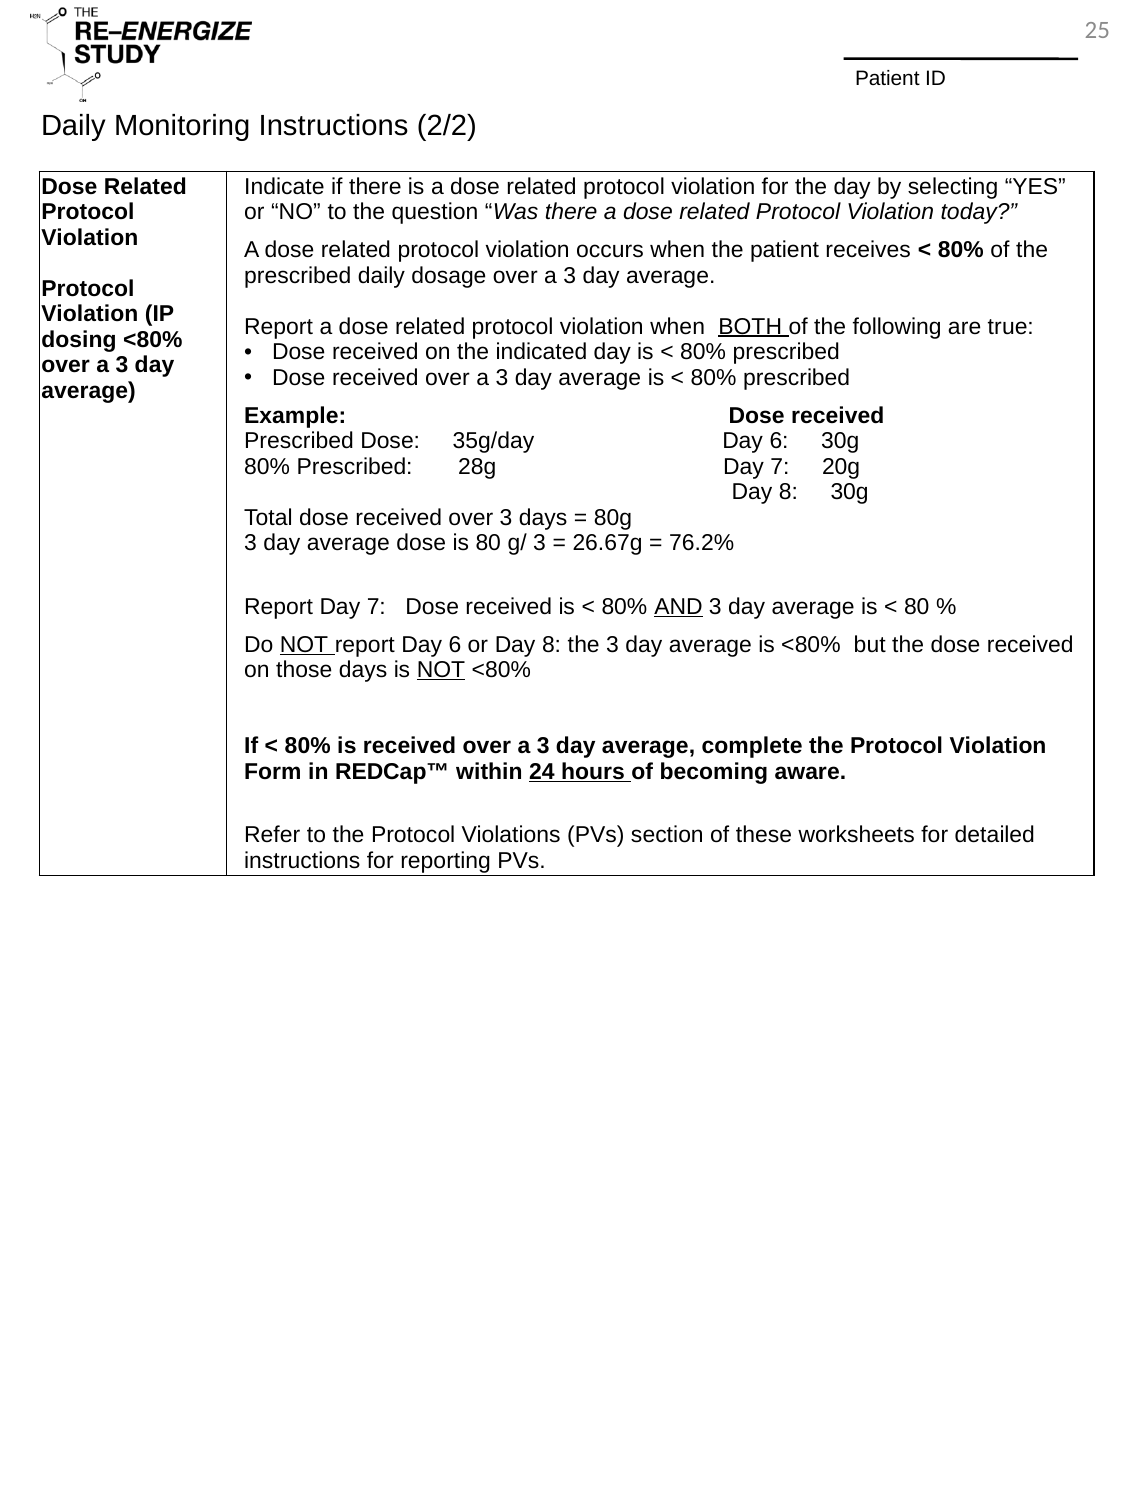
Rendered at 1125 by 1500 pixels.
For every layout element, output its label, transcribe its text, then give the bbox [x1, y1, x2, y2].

table_header Indicate if there is a dose related protocol violation for the day by selecting “YES” or “NO” to the question “Was there a dose related Protocol Violation today?” A dose related protocol violation occurs when the patient receives < 80% of the prescribed daily dosage over a 3 day average. Report a dose related protocol violation when BOTH of the following are true: Dose received on the indicated day is < 80% prescribed Dose received over a 3 day average is < 80% prescribed Example: Dose received Prescribed Dose: 35g/day Day 6: 30g 80% Prescribed: 28g Day 7: 20g Day 8: 30g Total dose received over 3 days = 80g 3 day average dose is 80 g/ 3 = 26.67g = 76.2% Report Day 7: Dose received is < 80% AND 3 day average is < 80 % Do NOT report Day 6 or Day 8: the 3 day average is <80% but the dose received on those days is NOT <80% If < 80% is received over a 3 day average, complete the Protocol Violation Form in REDCap™ within 24 hours of becoming aware. Refer to the Protocol Violations (PVs) section of these worksheets for detailed instructions for reporting PVs. [227, 172, 1093, 875]
slide_number 25 [1046, 0, 1125, 61]
picture [30, 5, 252, 103]
text_box Patient ID [849, 61, 1085, 97]
text_box Daily Monitoring Instructions (2/2) [35, 100, 1125, 148]
table_header Dose Related Protocol Violation Protocol Violation (IP dosing <80% over a 3 day average) [40, 172, 226, 875]
